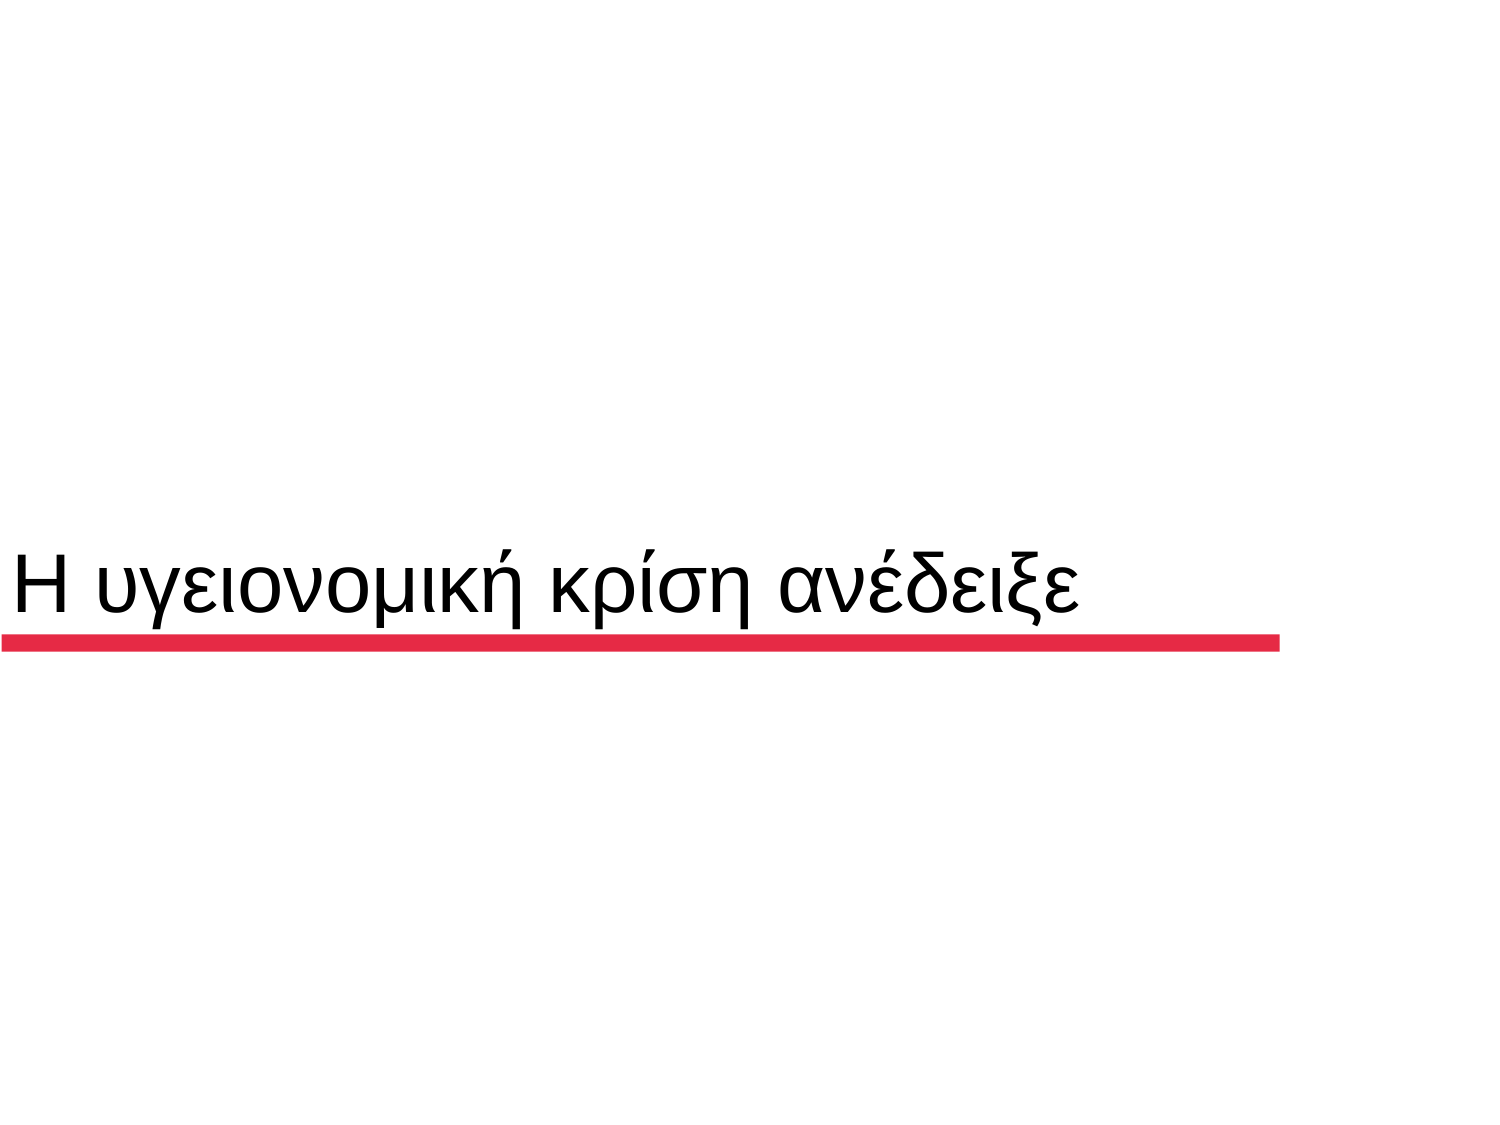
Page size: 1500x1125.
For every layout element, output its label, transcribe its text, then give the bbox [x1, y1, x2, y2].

text_box [1, 634, 1280, 652]
text_box Η υγειονομική κρίση ανέδειξε [0, 477, 1287, 635]
